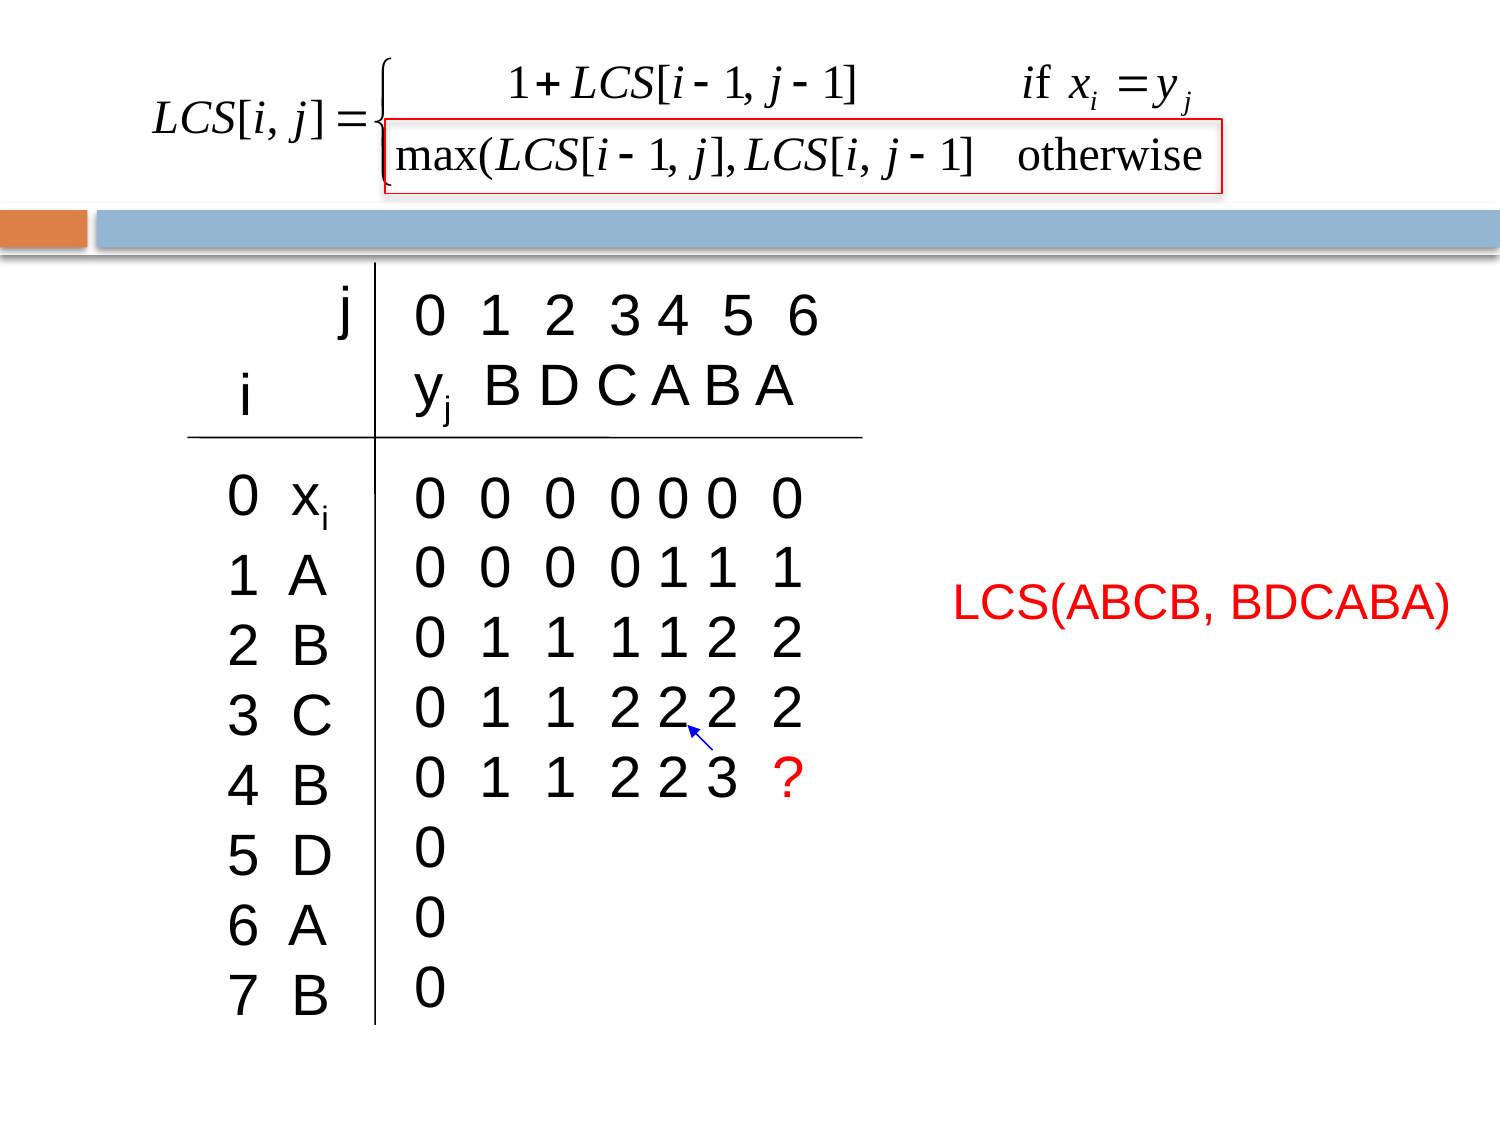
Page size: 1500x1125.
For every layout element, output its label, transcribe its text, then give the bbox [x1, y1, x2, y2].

text_box 0 0 0 0 0 0 0 0 0 0 0 1 1 1 0 1 1 1 1 2 2 0 1 1 2 2 2 2 0 1 1 2 2 3 ? 0 0 0 [399, 452, 863, 1027]
text_box j [324, 262, 450, 348]
text_box 0 1 2 3 4 5 6 yj B D C A B A [399, 269, 1288, 435]
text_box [143, 49, 1213, 194]
text_box LCS(ABCB, BDCABA) [937, 562, 1485, 638]
text_box i [225, 350, 350, 435]
text_box [687, 724, 713, 751]
text_box 0 xi 1 A 2 B 3 C 4 B 5 D 6 A 7 B [212, 449, 375, 1035]
text_box [1217, 118, 1223, 194]
